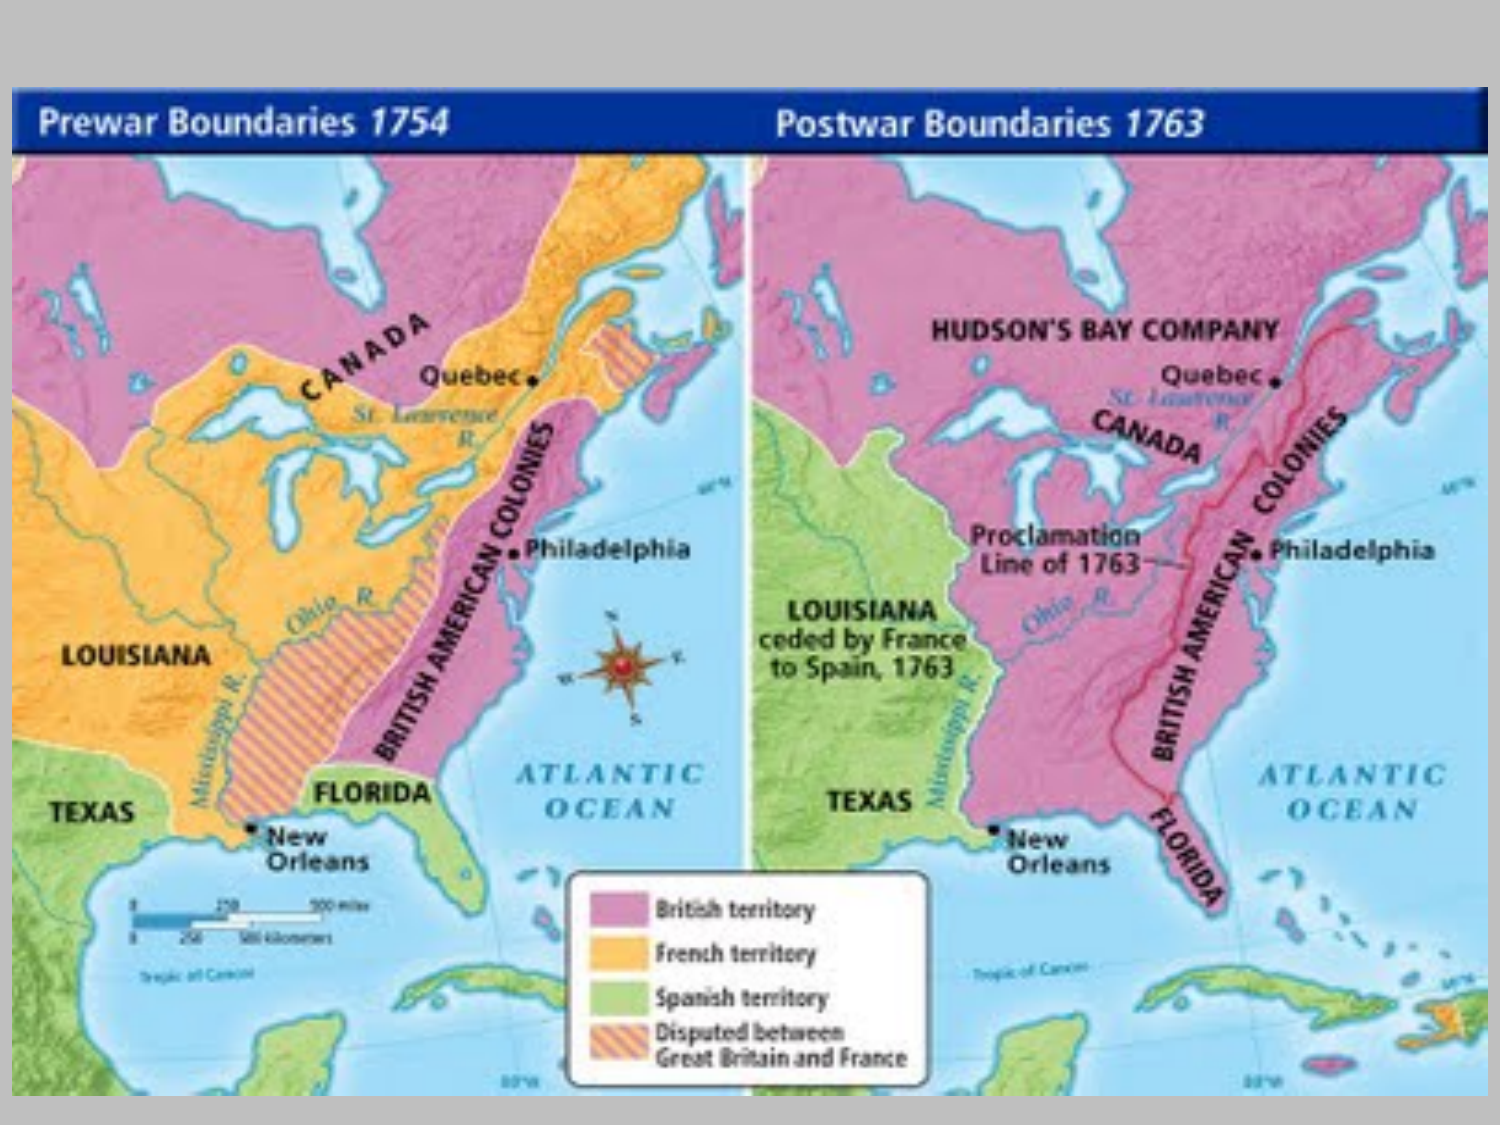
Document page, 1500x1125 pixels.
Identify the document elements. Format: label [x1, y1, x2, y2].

picture [12, 87, 1488, 1096]
